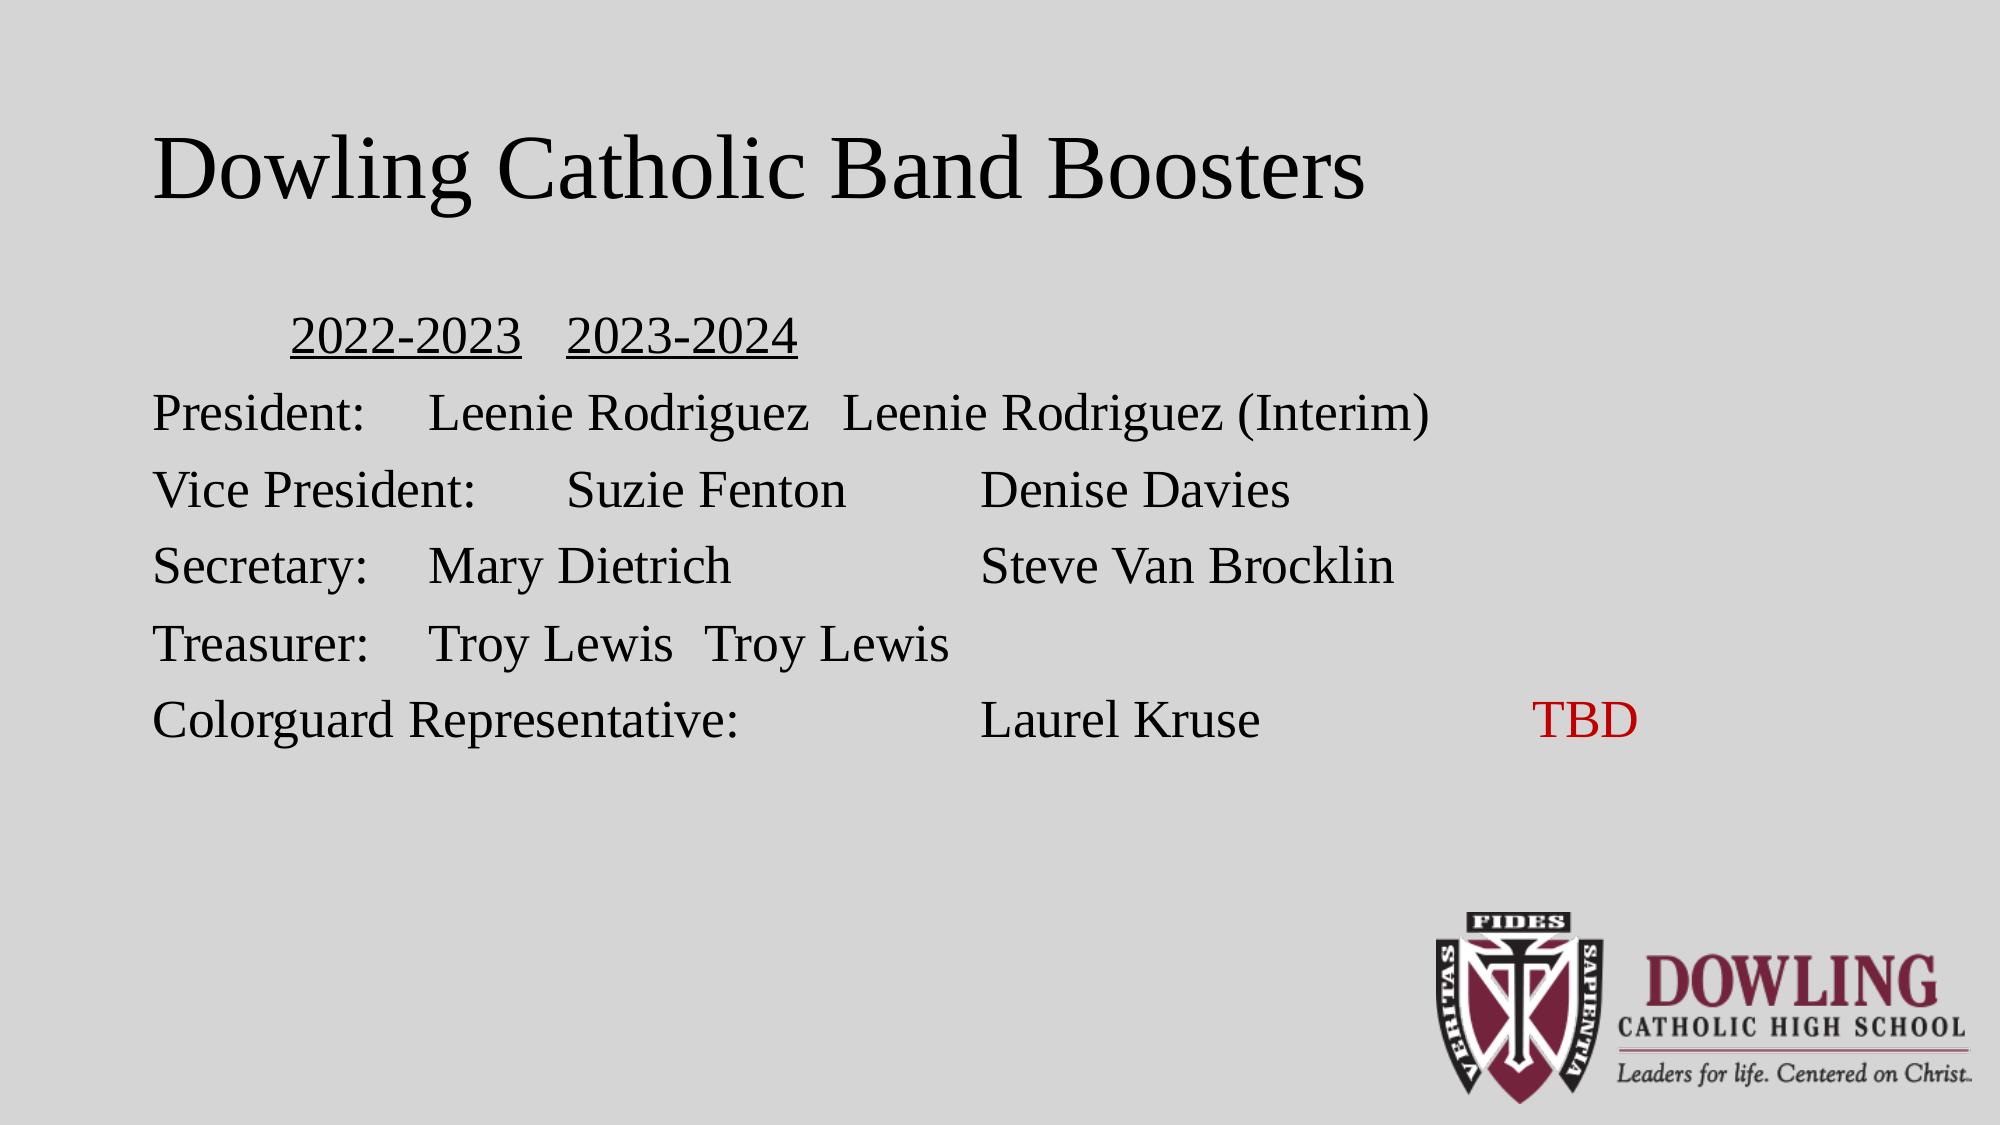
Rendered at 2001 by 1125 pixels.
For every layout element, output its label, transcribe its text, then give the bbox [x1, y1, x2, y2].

picture [1436, 912, 1972, 1104]
title Dowling Catholic Band Boosters [137, 59, 1863, 278]
list 2022-2023 2023-2024 President: Leenie Rodriguez Leenie Rodriguez (Interim) Vice President: Suzie Fenton Denise Davies Secretary: Mary Dietrich Steve Van Brocklin Treasurer: Troy Lewis Troy Lewis Colorguard Representative: Laurel Kruse TBD [137, 299, 1926, 764]
